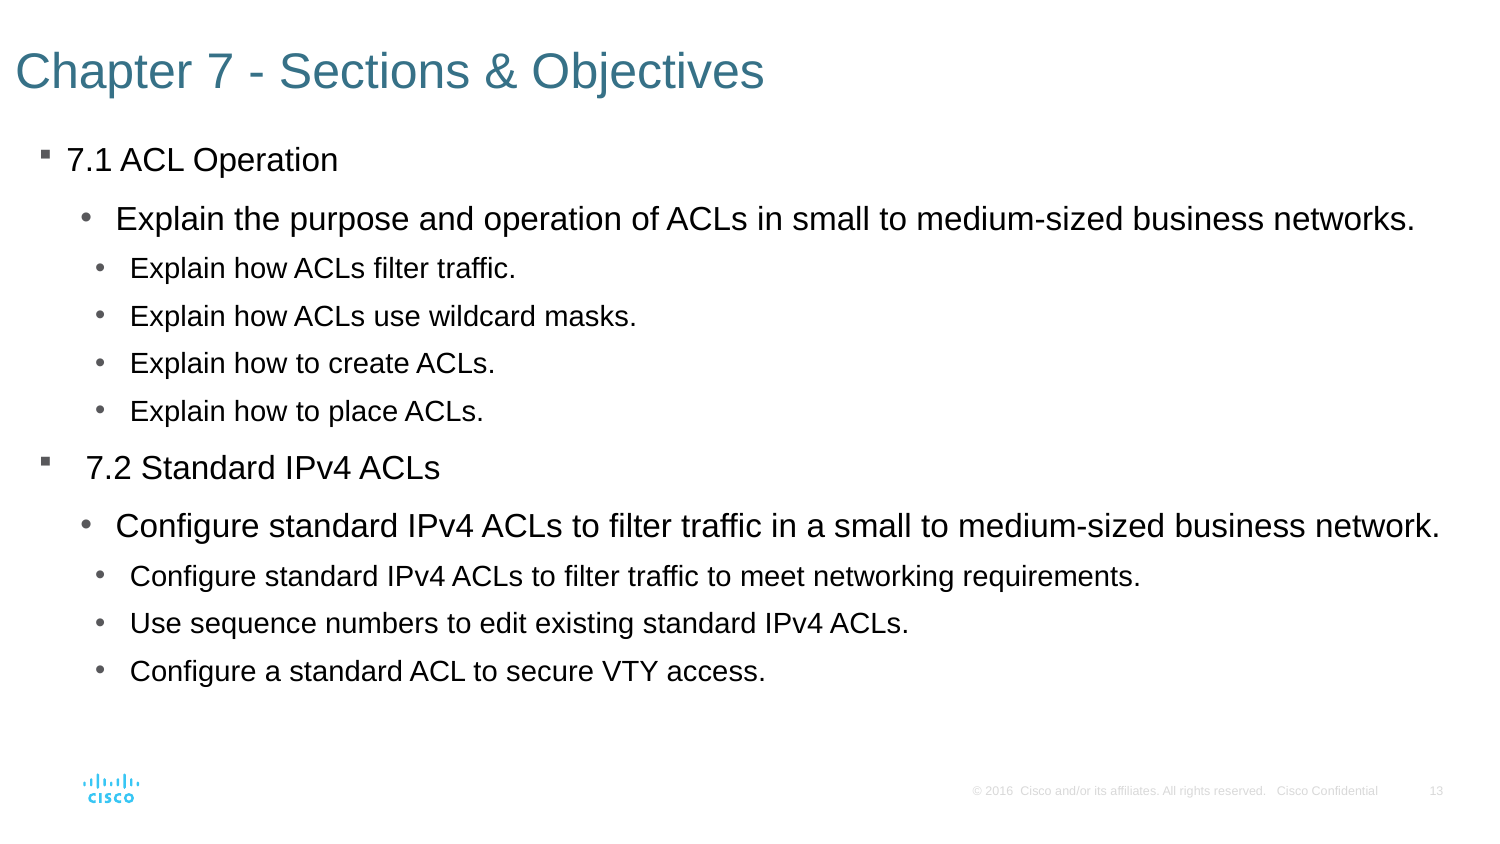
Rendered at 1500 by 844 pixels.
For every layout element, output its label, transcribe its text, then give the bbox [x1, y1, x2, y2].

title Chapter 7 - Sections & Objectives [0, 6, 1500, 131]
list 7.1 ACL Operation Explain the purpose and operation of ACLs in small to medium-sized business networks. Explain how ACLs filter traffic. Explain how ACLs use wildcard masks. Explain how to create ACLs. Explain how to place ACLs. 7.2 Standard IPv4 ACLs Configure standard IPv4 ACLs to filter traffic in a small to medium-sized business network. Configure standard IPv4 ACLs to filter traffic to meet networking requirements. Use sequence numbers to edit existing standard IPv4 ACLs. Configure a standard ACL to secure VTY access. [23, 131, 1476, 813]
